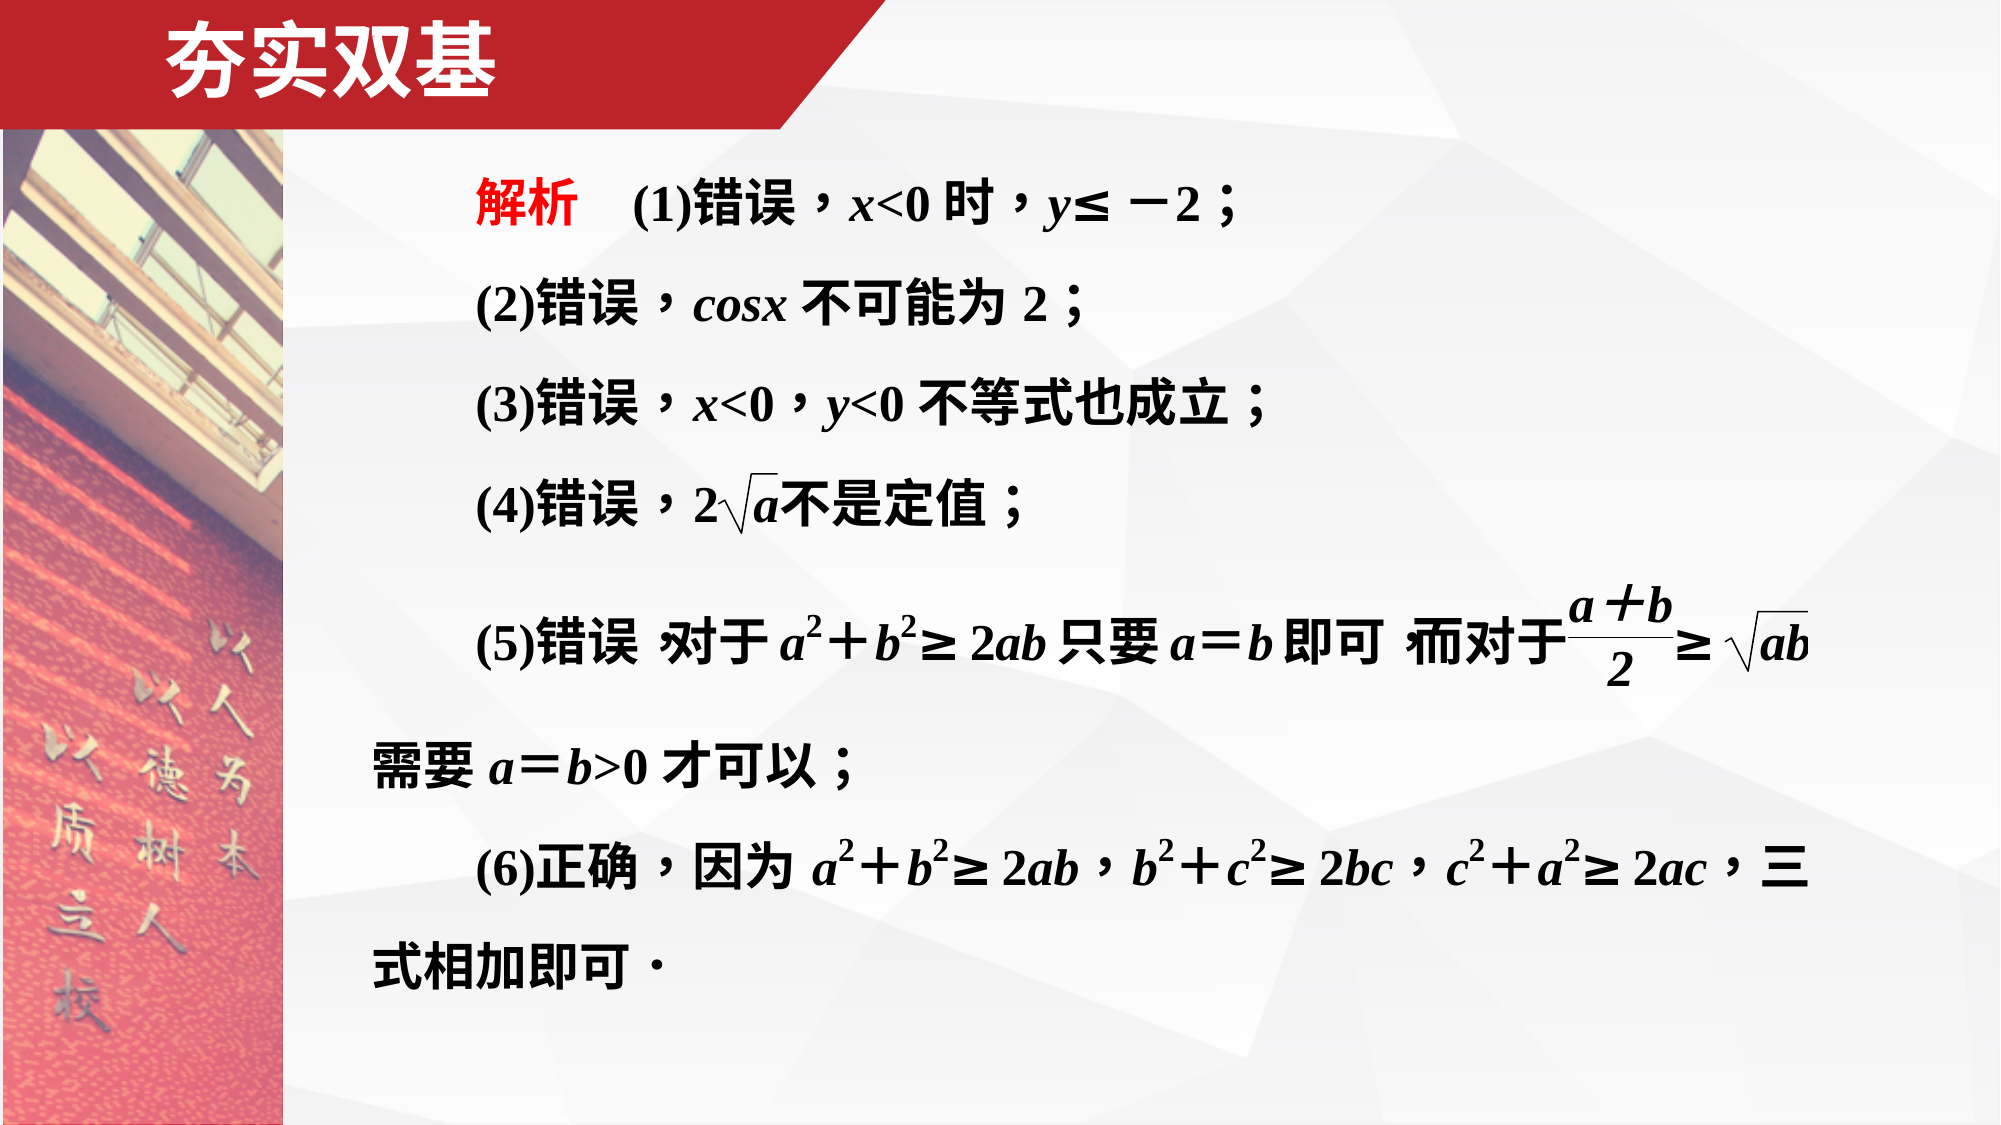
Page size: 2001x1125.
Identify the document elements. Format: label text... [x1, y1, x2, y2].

picture [283, 0, 2001, 1125]
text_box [3, 130, 283, 1125]
title 夯实双基 [0, 0, 663, 130]
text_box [371, 169, 1809, 1125]
